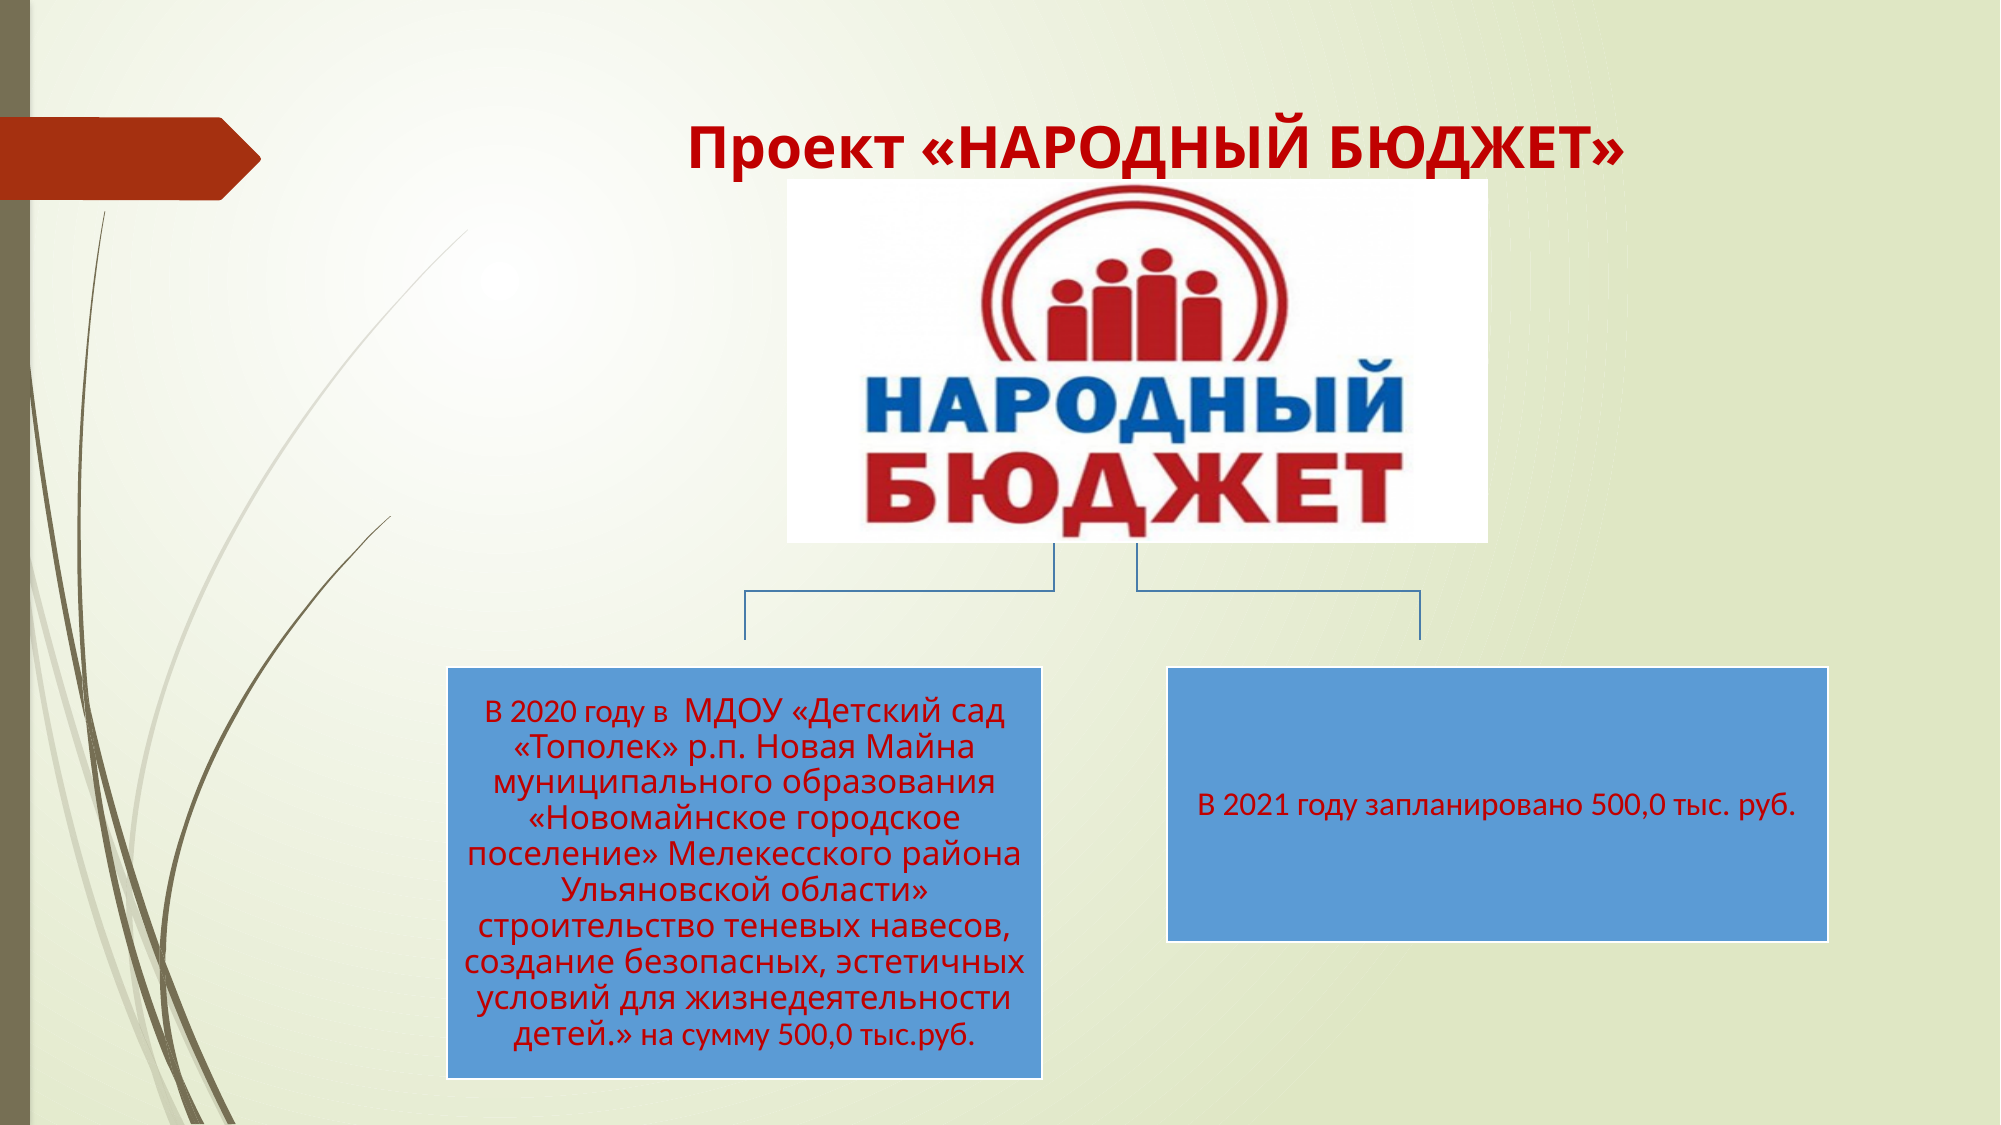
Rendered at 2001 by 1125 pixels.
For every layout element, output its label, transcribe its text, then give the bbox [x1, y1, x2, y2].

title Проект «НАРОДНЫЙ БЮДЖЕТ» [425, 102, 1888, 179]
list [387, 179, 1888, 1081]
